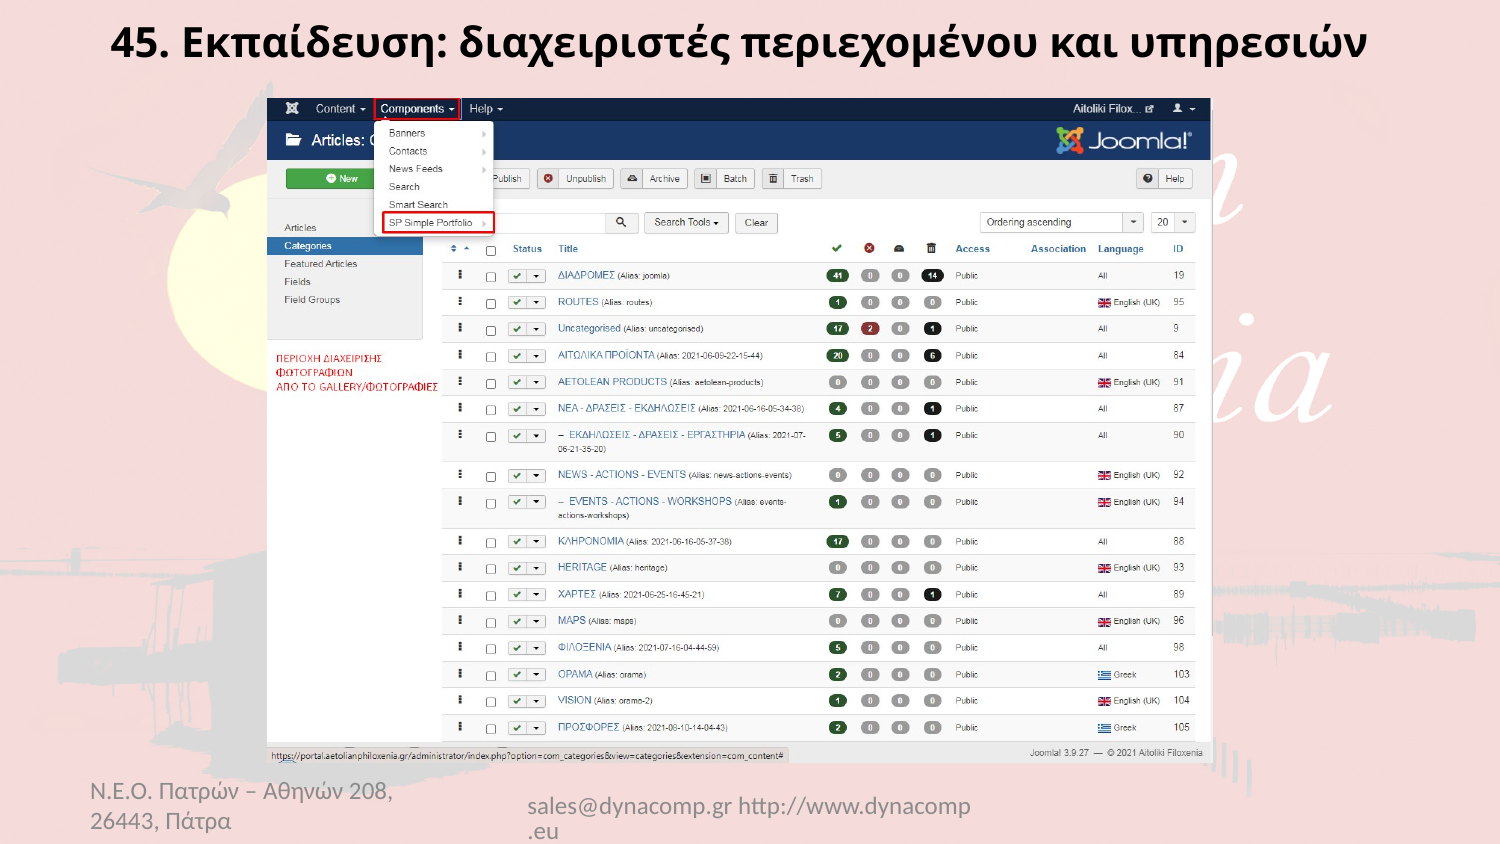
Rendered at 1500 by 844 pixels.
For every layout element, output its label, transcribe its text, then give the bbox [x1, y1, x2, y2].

footer sales@dynacomp.gr http://www.dynacomp.eu [512, 782, 988, 827]
slide_number N.E.O. Πατρών – Αθηνών 208, 26443, Πάτρα [75, 782, 425, 827]
text_box 45. Εκπαίδευση: διαχειριστές περιεχομένου και υπηρεσιών [64, 8, 1415, 90]
picture [267, 98, 1213, 763]
